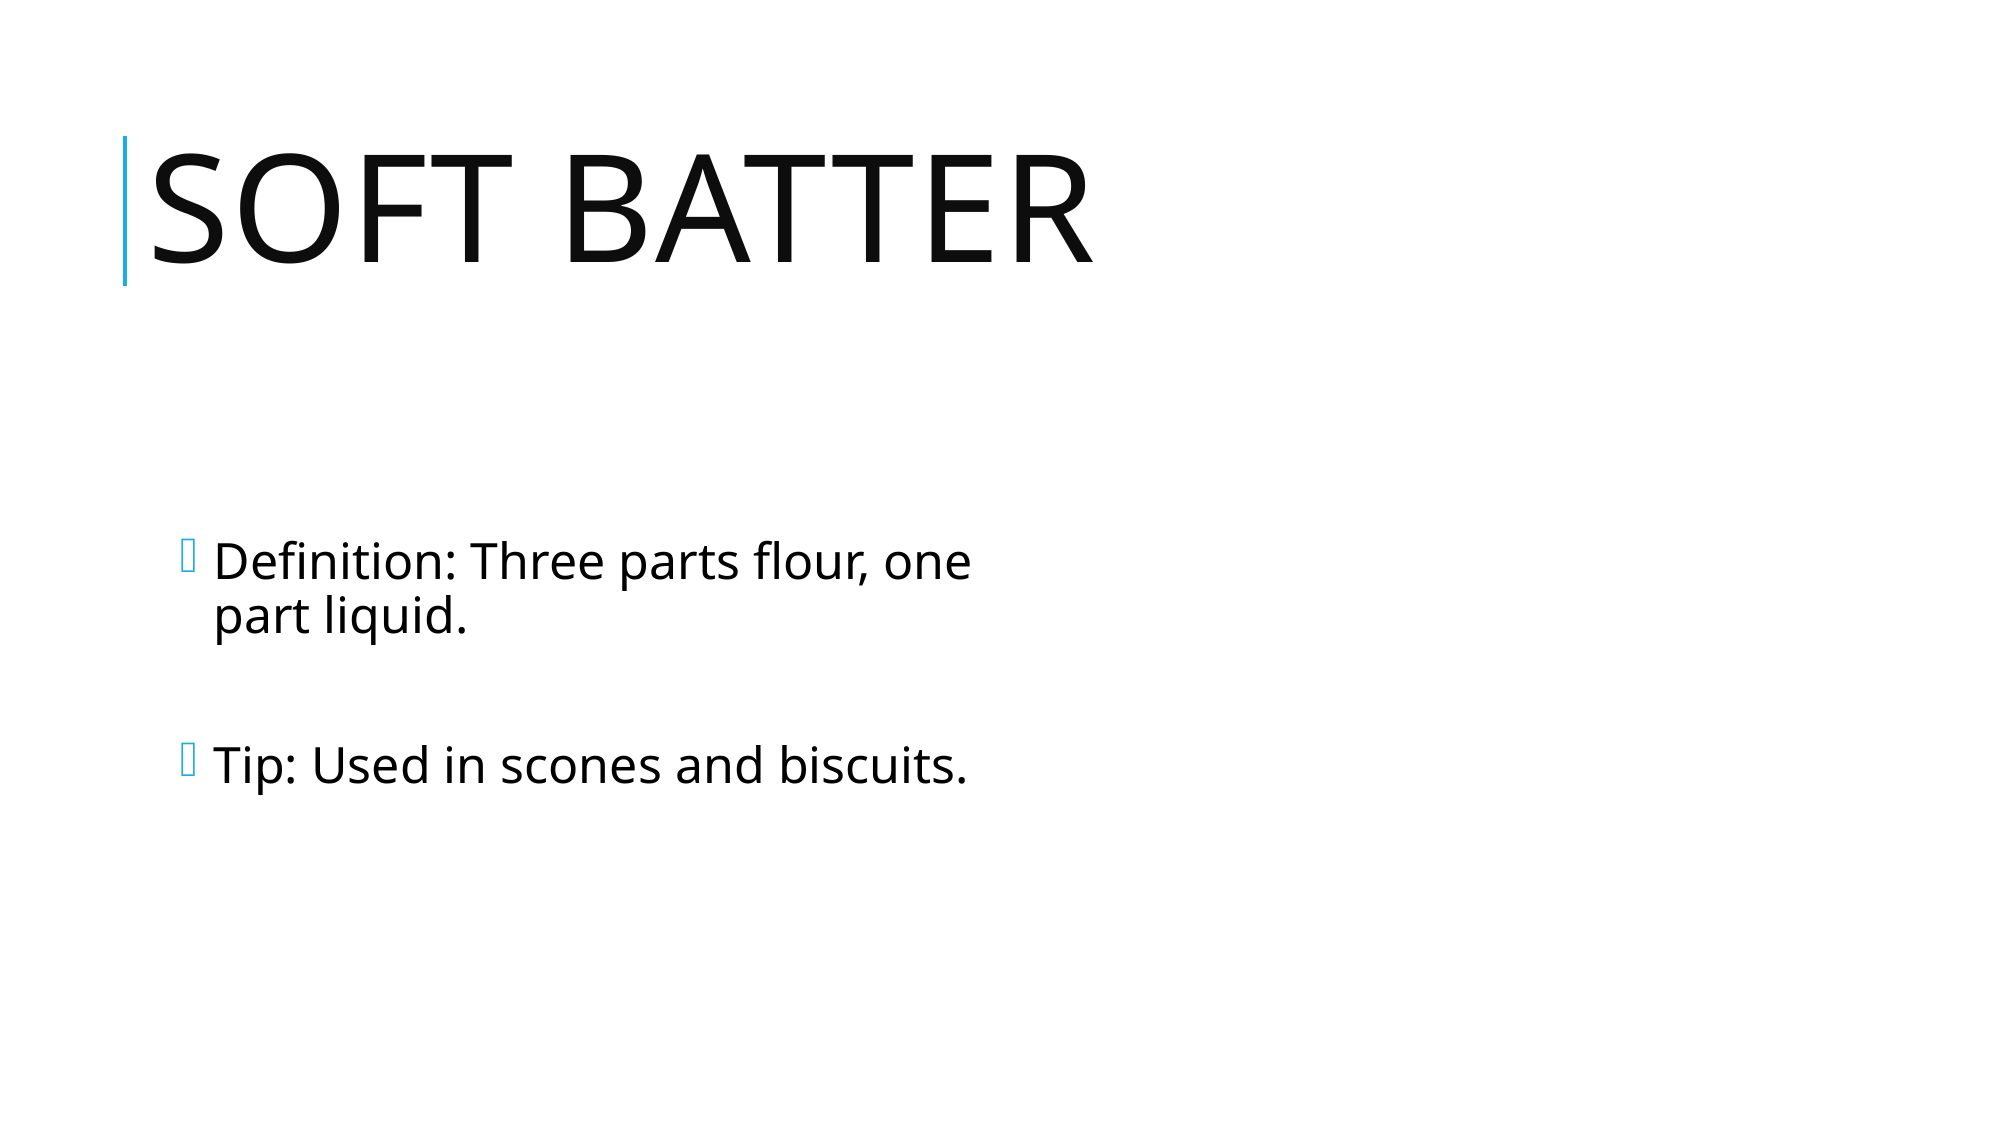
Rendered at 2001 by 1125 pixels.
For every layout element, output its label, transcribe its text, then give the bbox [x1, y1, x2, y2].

list Definition: Three parts flour, one part liquid. Tip: Used in scones and biscuits. [168, 375, 987, 1035]
title Soft Batter [132, 96, 1727, 342]
